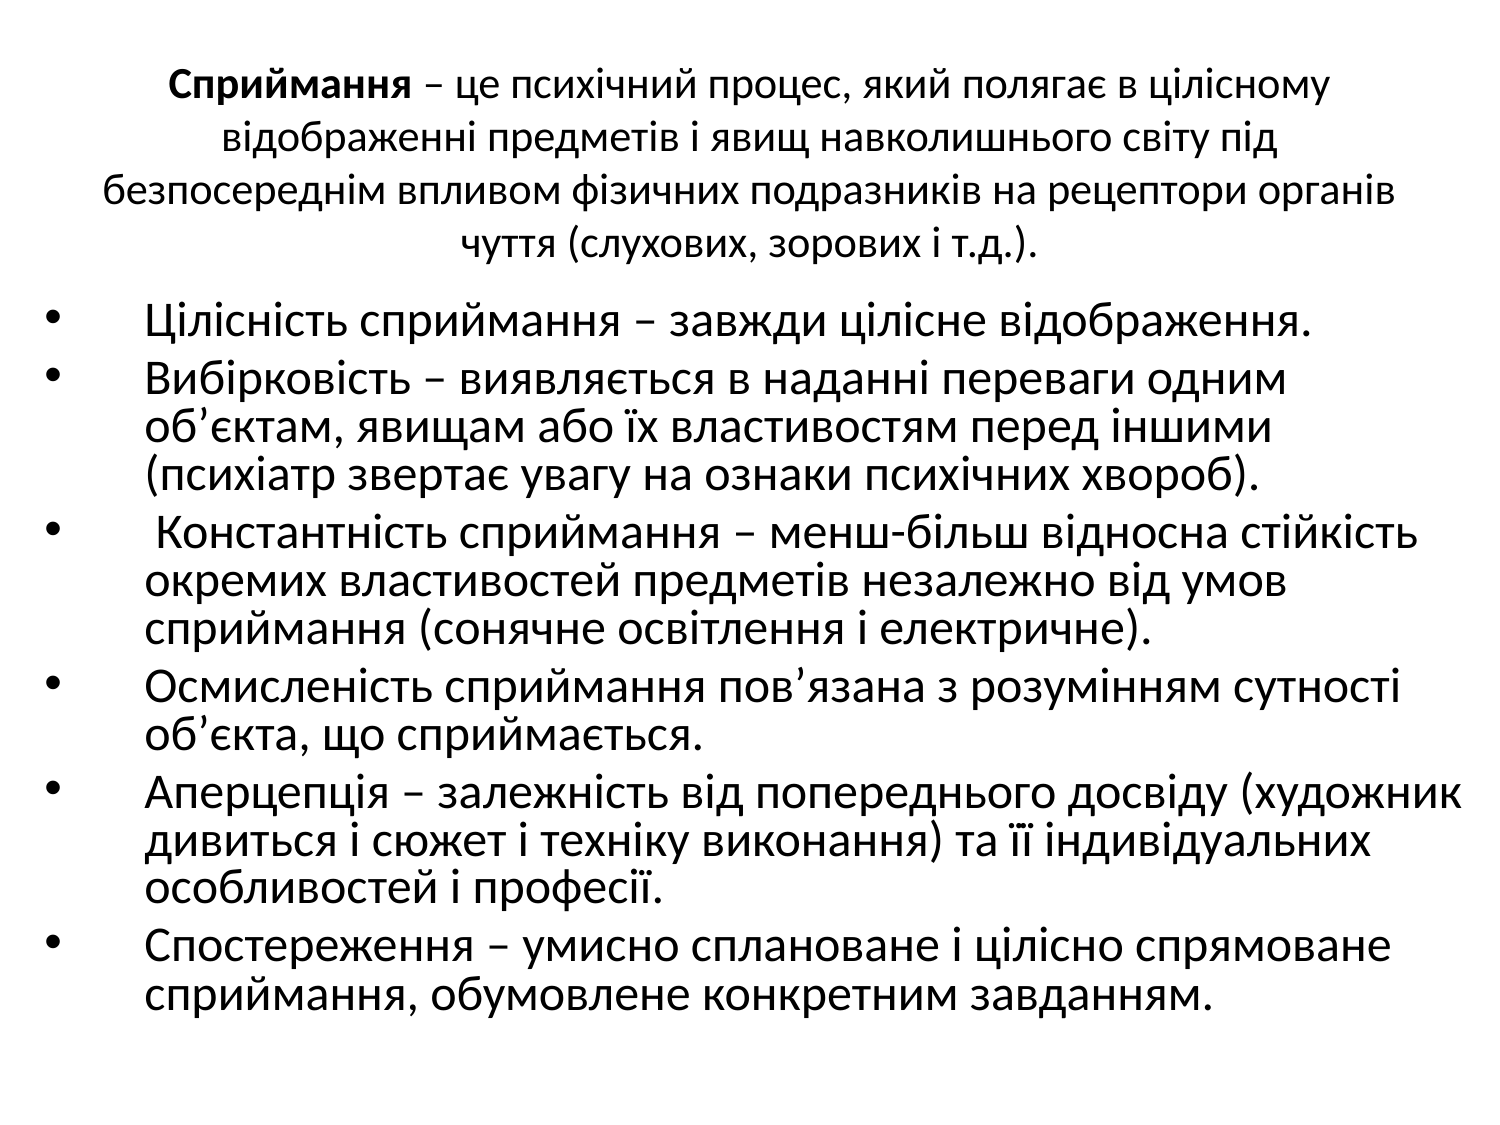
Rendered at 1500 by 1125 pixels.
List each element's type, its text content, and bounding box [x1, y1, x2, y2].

list Цілісність сприймання – завжди цілісне відображення. Вибірковість – виявляється в наданні переваги одним об’єктам, явищам або їх властивостям перед іншими (психіатр звертає увагу на ознаки психічних хвороб). Константність сприймання – менш-більш відносна стійкість окремих властивостей предметів незалежно від умов сприймання (сонячне освітлення і електричне). Осмисленість сприймання пов’язана з розумінням сутності об’єкта, що сприймається. Аперцепція – залежність від попереднього досвіду (художник дивиться і сюжет і техніку виконання) та її індивідуальних особливостей і професії. Спостереження – умисно сплановане і цілісно спрямоване сприймання, обумовлене конкретним завданням. [29, 290, 1480, 1079]
title Сприймання – це психічний процес, який полягає в цілісному відображенні предметів і явищ навколишнього світу під безпосереднім впливом фізичних подразників на рецептори органів чуття (слухових, зорових і т.д.). [75, 45, 1425, 275]
